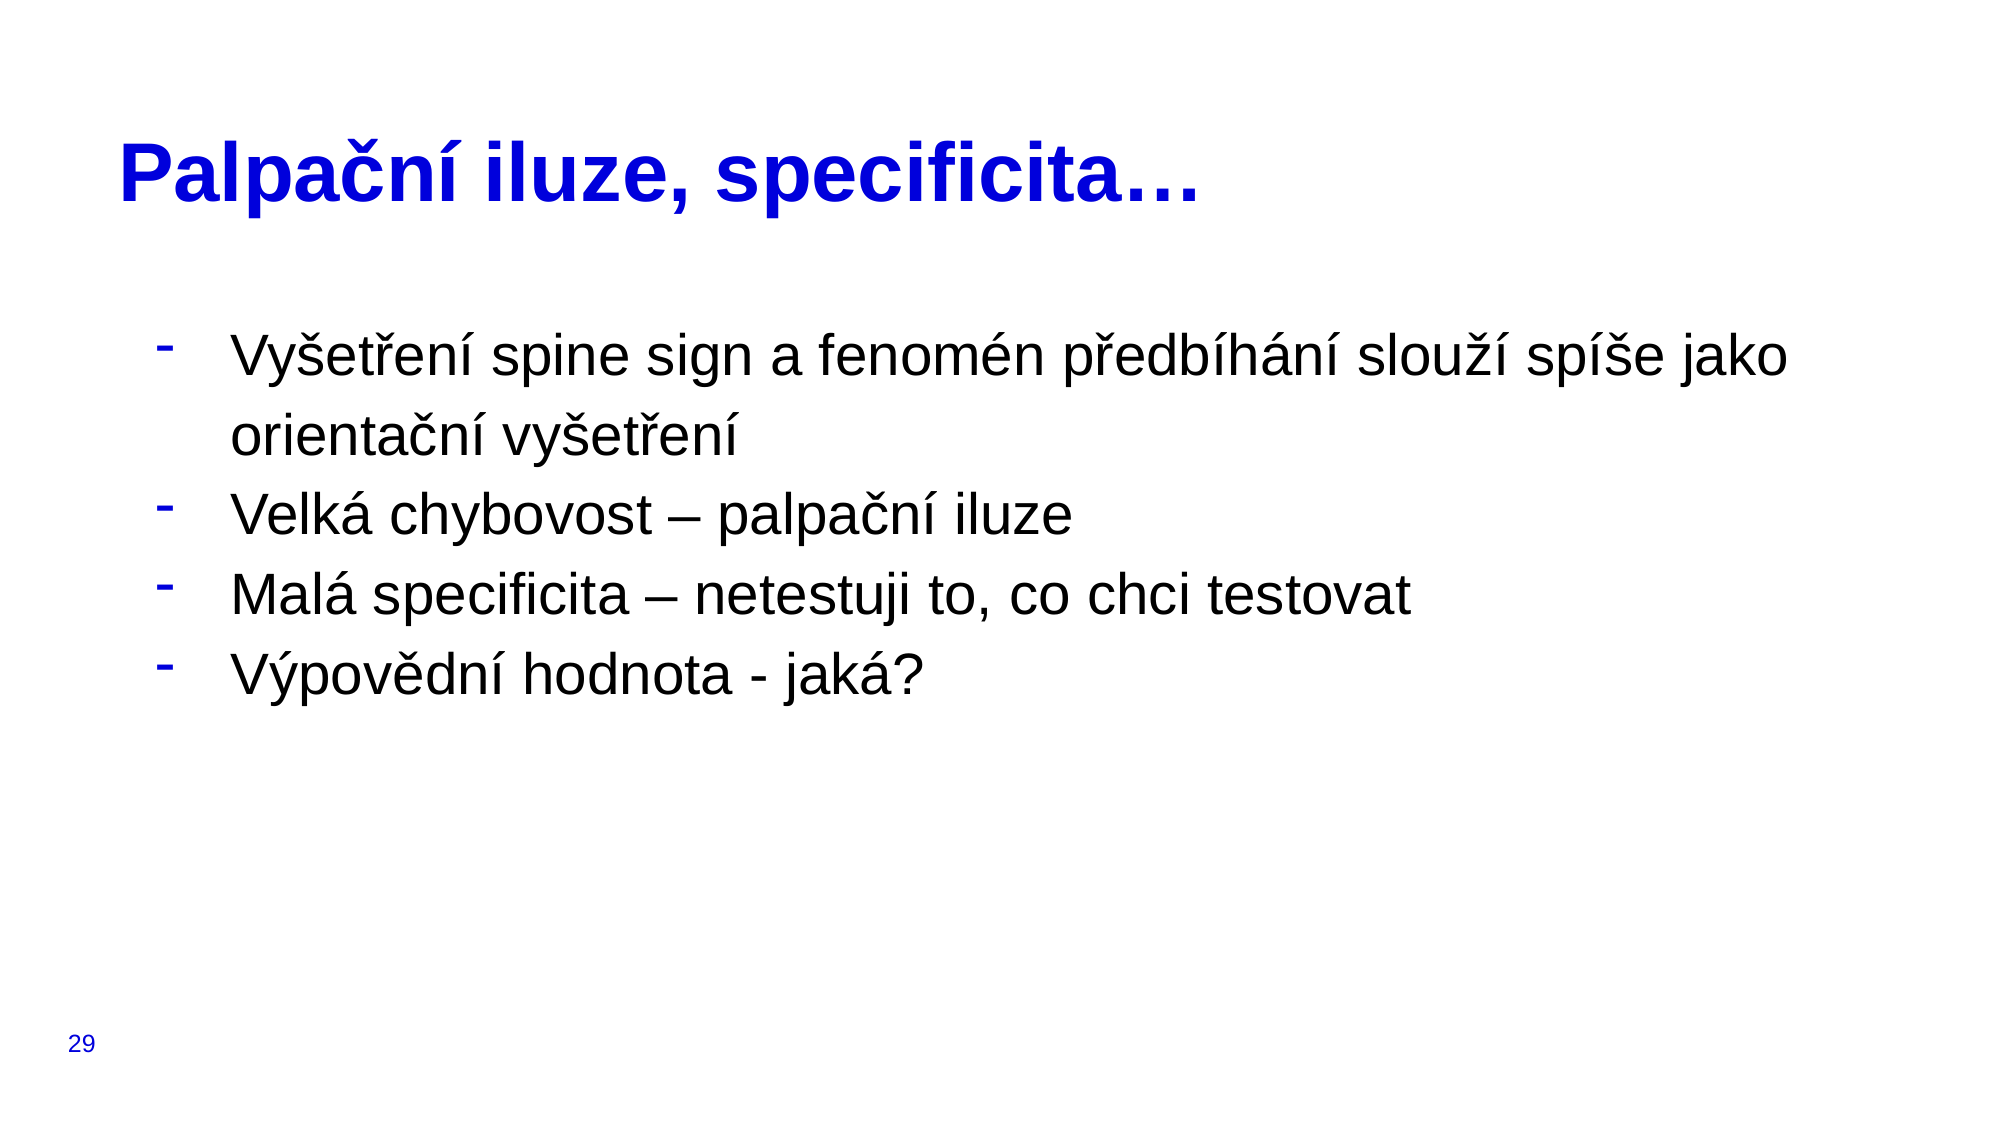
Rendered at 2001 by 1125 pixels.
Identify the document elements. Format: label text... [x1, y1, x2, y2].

title Palpační iluze, specificita… [118, 118, 1883, 193]
list Vyšetření spine sign a fenomén předbíhání slouží spíše jako orientační vyšetření Velká chybovost – palpační iluze Malá specificita – netestuji to, co chci testovat Výpovědní hodnota - jaká? [117, 307, 1882, 957]
slide_number 29 [67, 1021, 110, 1063]
